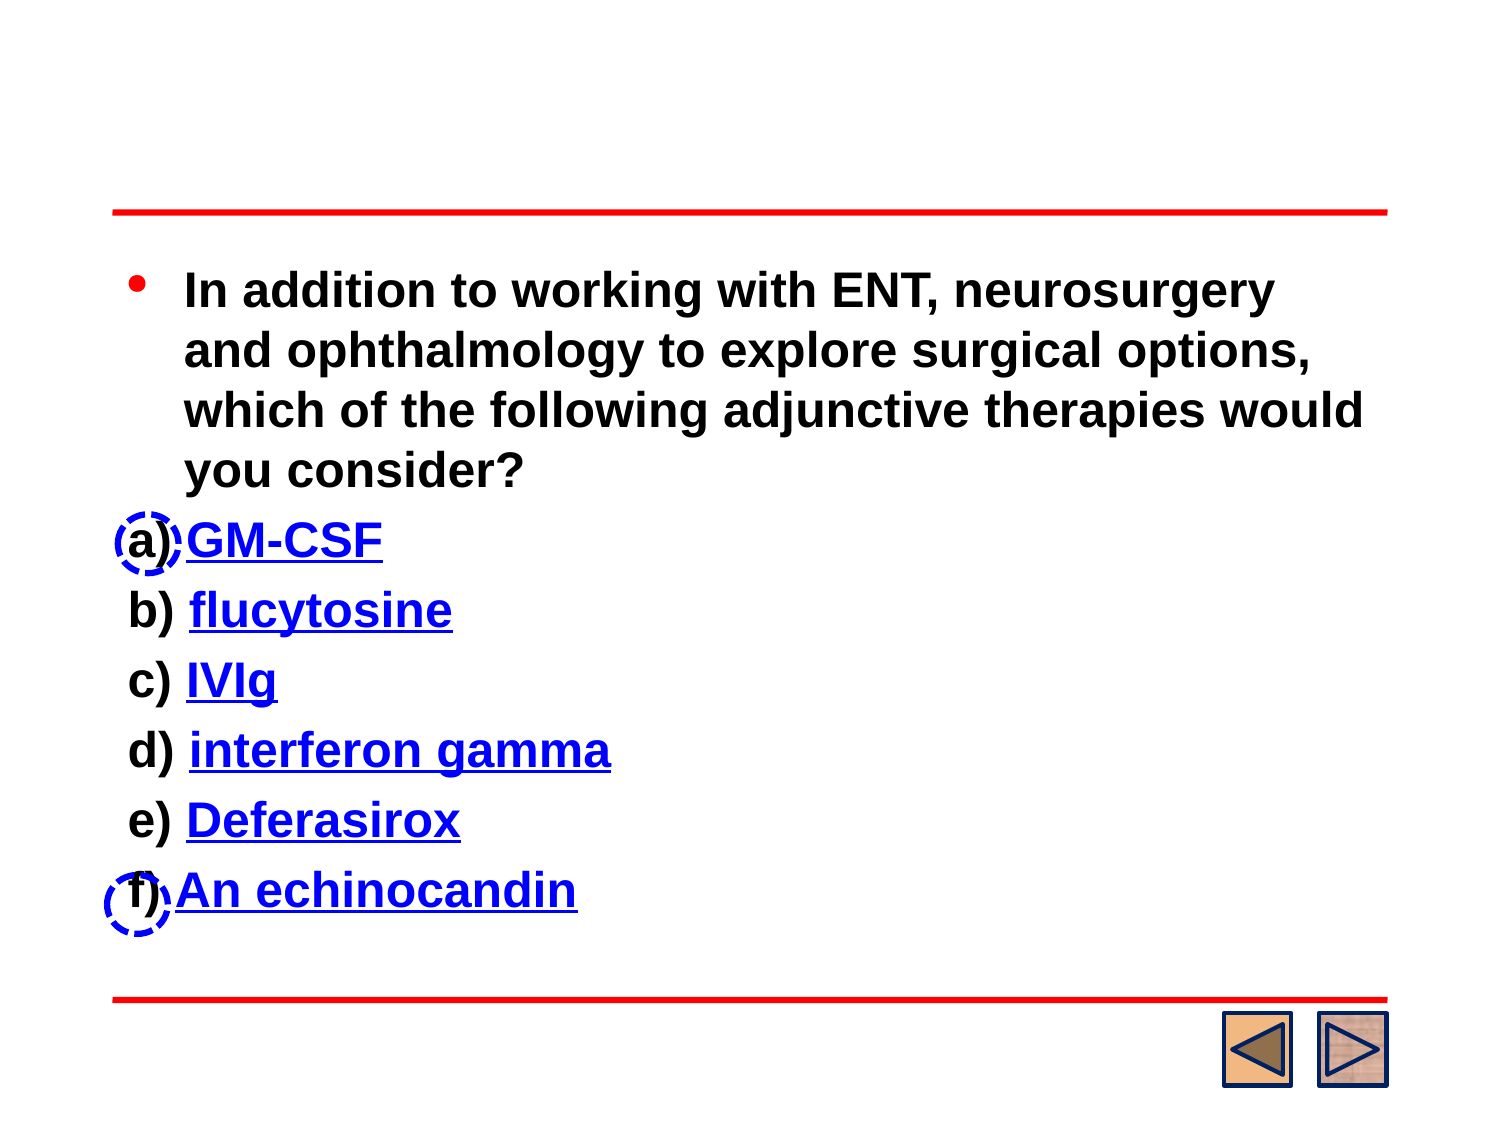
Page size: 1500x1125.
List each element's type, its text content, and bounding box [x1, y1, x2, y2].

text_box [1317, 1011, 1389, 1088]
text_box [1222, 1011, 1293, 1088]
list In addition to working with ENT, neurosurgery and ophthalmology to explore surgical options, which of the following adjunctive therapies would you consider? a) GM-CSF b) flucytosine c) IVIg d) interferon gamma e) Deferasirox f) An echinocandin [112, 249, 1388, 1001]
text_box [106, 513, 179, 935]
